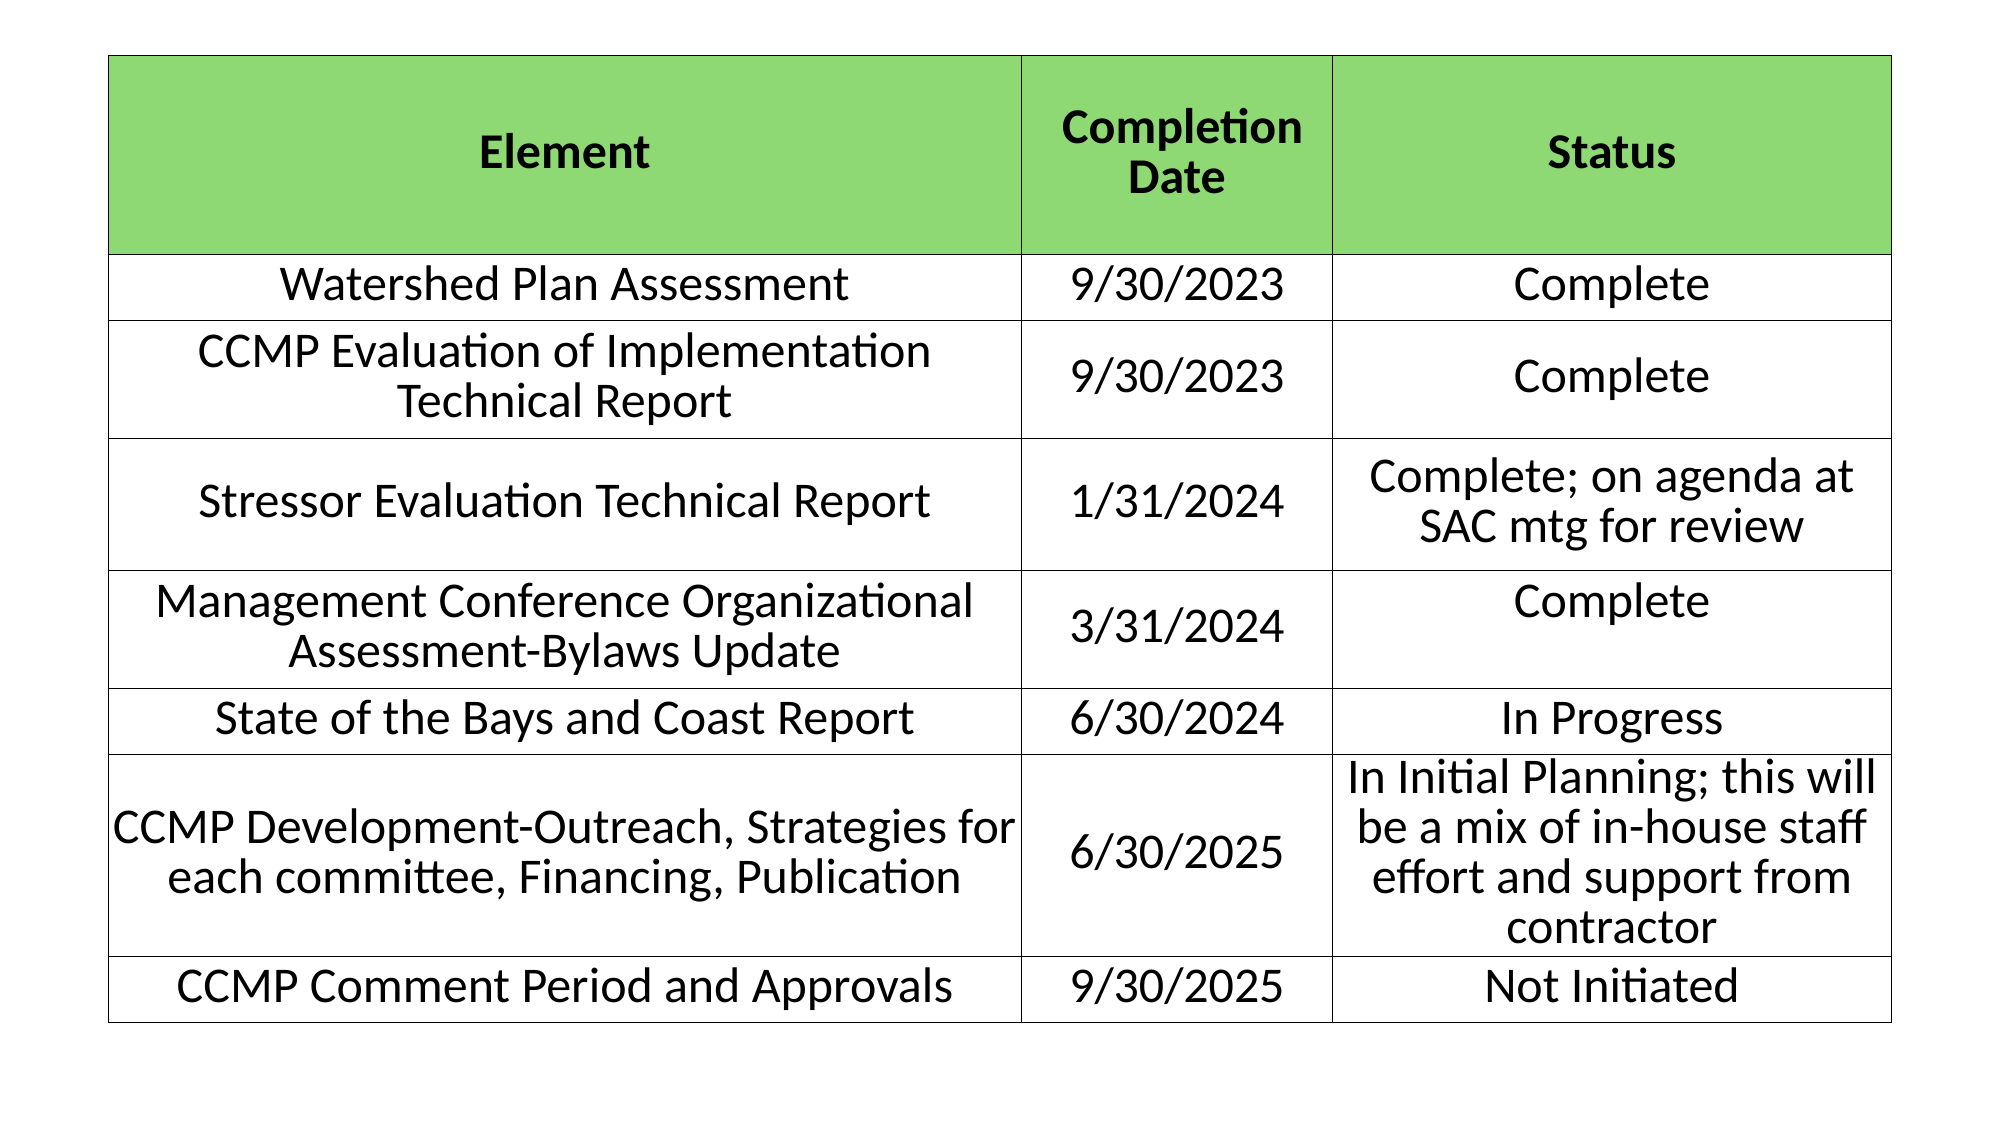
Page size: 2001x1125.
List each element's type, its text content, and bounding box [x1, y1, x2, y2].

table_header Element [109, 56, 1021, 254]
table_header Status [1333, 56, 1891, 254]
table_cell CCMP Comment Period and Approvals [109, 957, 1021, 1022]
table_cell Stressor Evaluation Technical Report [109, 439, 1021, 570]
table_cell 6/30/2024 [1022, 689, 1332, 754]
table_cell Complete [1333, 571, 1891, 688]
table_cell Management Conference Organizational Assessment-Bylaws Update [109, 571, 1021, 688]
table_cell In Progress [1333, 689, 1891, 754]
table_cell In Initial Planning; this will be a mix of in-house staff effort and support from contractor [1333, 755, 1891, 956]
table_cell 1/31/2024 [1022, 439, 1332, 570]
table_cell 6/30/2025 [1022, 755, 1332, 956]
table_cell Watershed Plan Assessment [109, 255, 1021, 320]
table_cell 9/30/2025 [1022, 957, 1332, 1022]
table_cell 9/30/2023 [1022, 321, 1332, 438]
table_cell Complete [1333, 255, 1891, 320]
table_cell Not Initiated [1333, 957, 1891, 1022]
table_cell Complete [1333, 321, 1891, 438]
table_cell State of the Bays and Coast Report [109, 689, 1021, 754]
table_header Completion Date [1022, 56, 1332, 254]
table_cell Complete; on agenda at SAC mtg for review [1333, 439, 1891, 570]
table_cell CCMP Evaluation of Implementation Technical Report [109, 321, 1021, 438]
table_cell 3/31/2024 [1022, 571, 1332, 688]
table_cell 9/30/2023 [1022, 255, 1332, 320]
table_cell CCMP Development-Outreach, Strategies for each committee, Financing, Publication [109, 755, 1021, 956]
